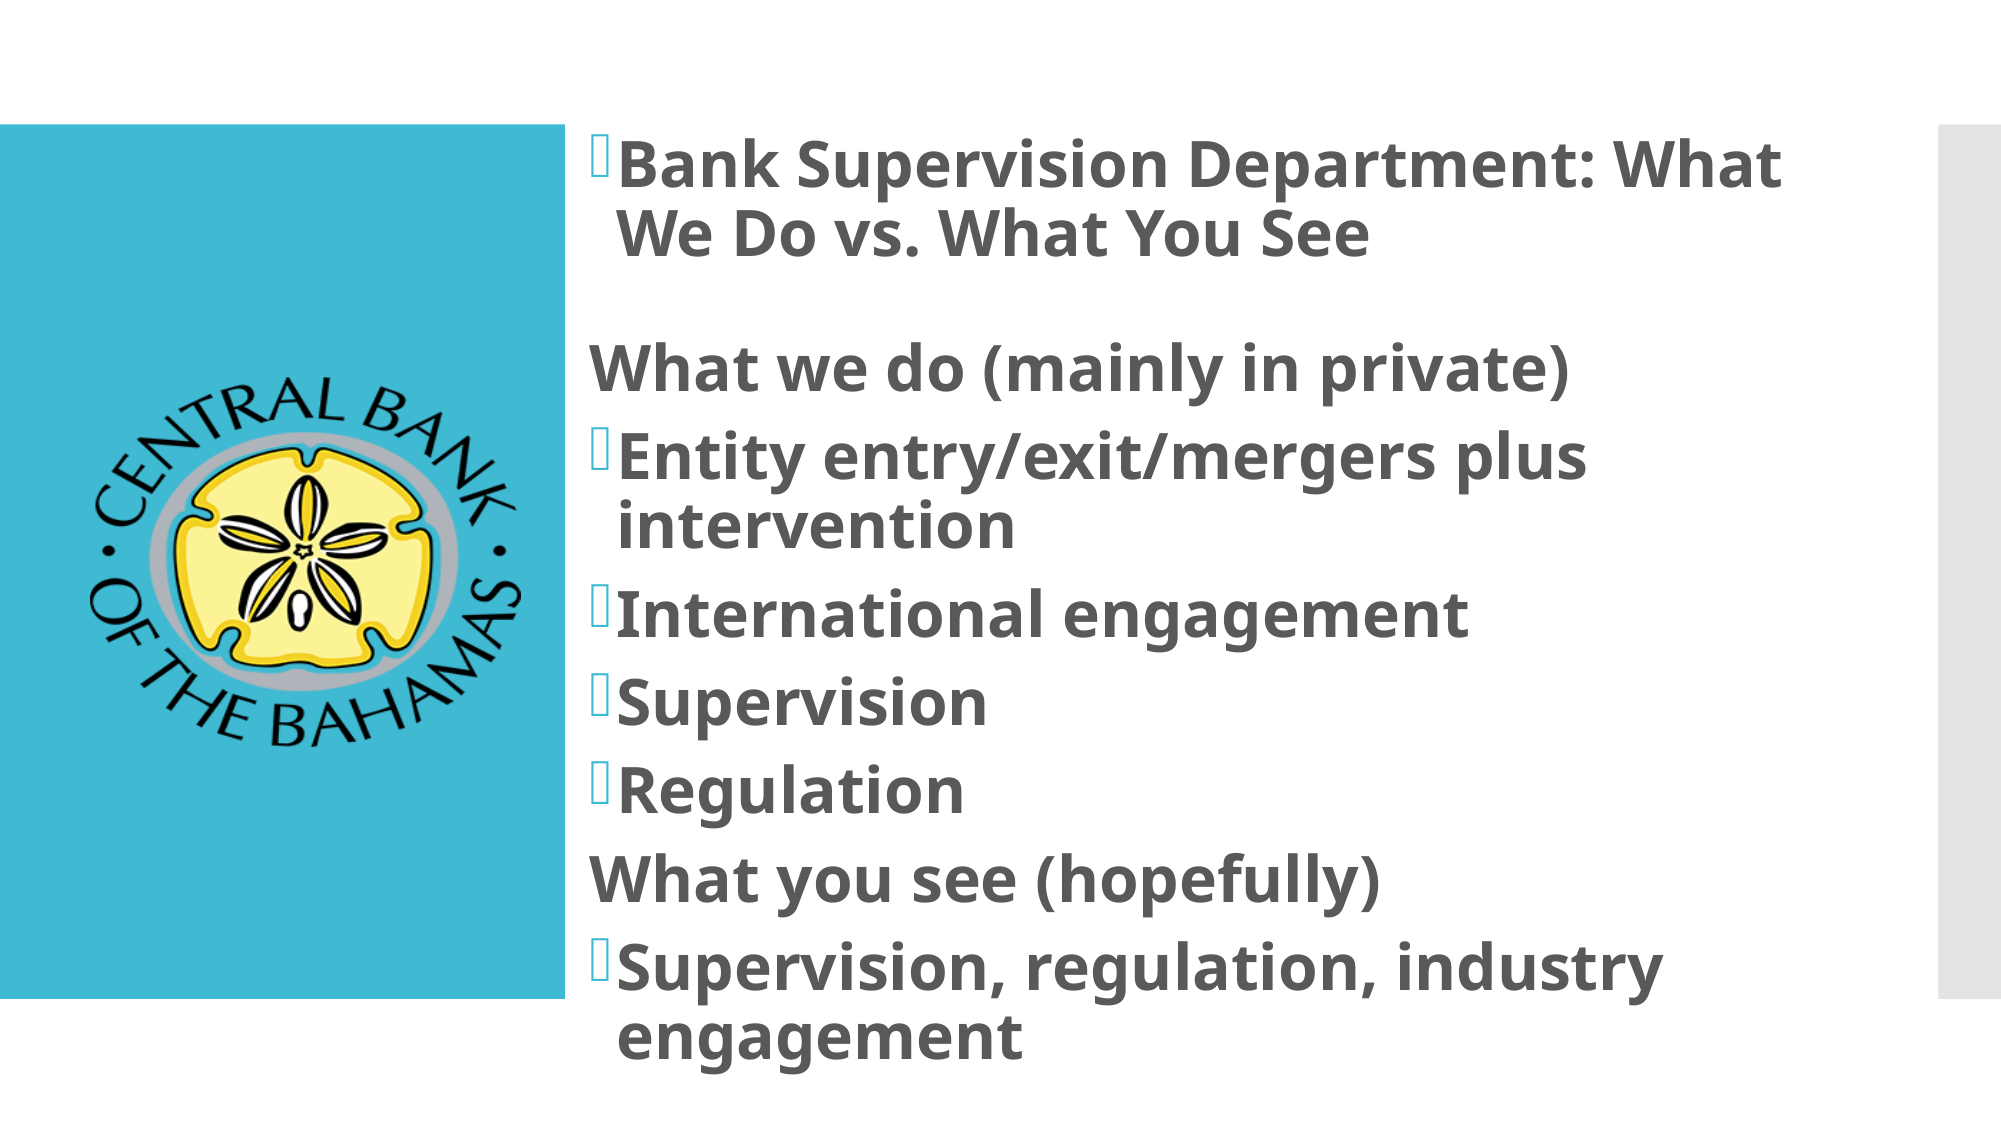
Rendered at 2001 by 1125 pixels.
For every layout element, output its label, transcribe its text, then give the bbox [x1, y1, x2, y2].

list Bank Supervision Department: What We Do vs. What You See What we do (mainly in private) Entity entry/exit/mergers plus intervention International engagement Supervision Regulation What you see (hopefully) Supervision, regulation, industry engagement [574, 124, 1893, 1089]
picture [89, 377, 521, 747]
